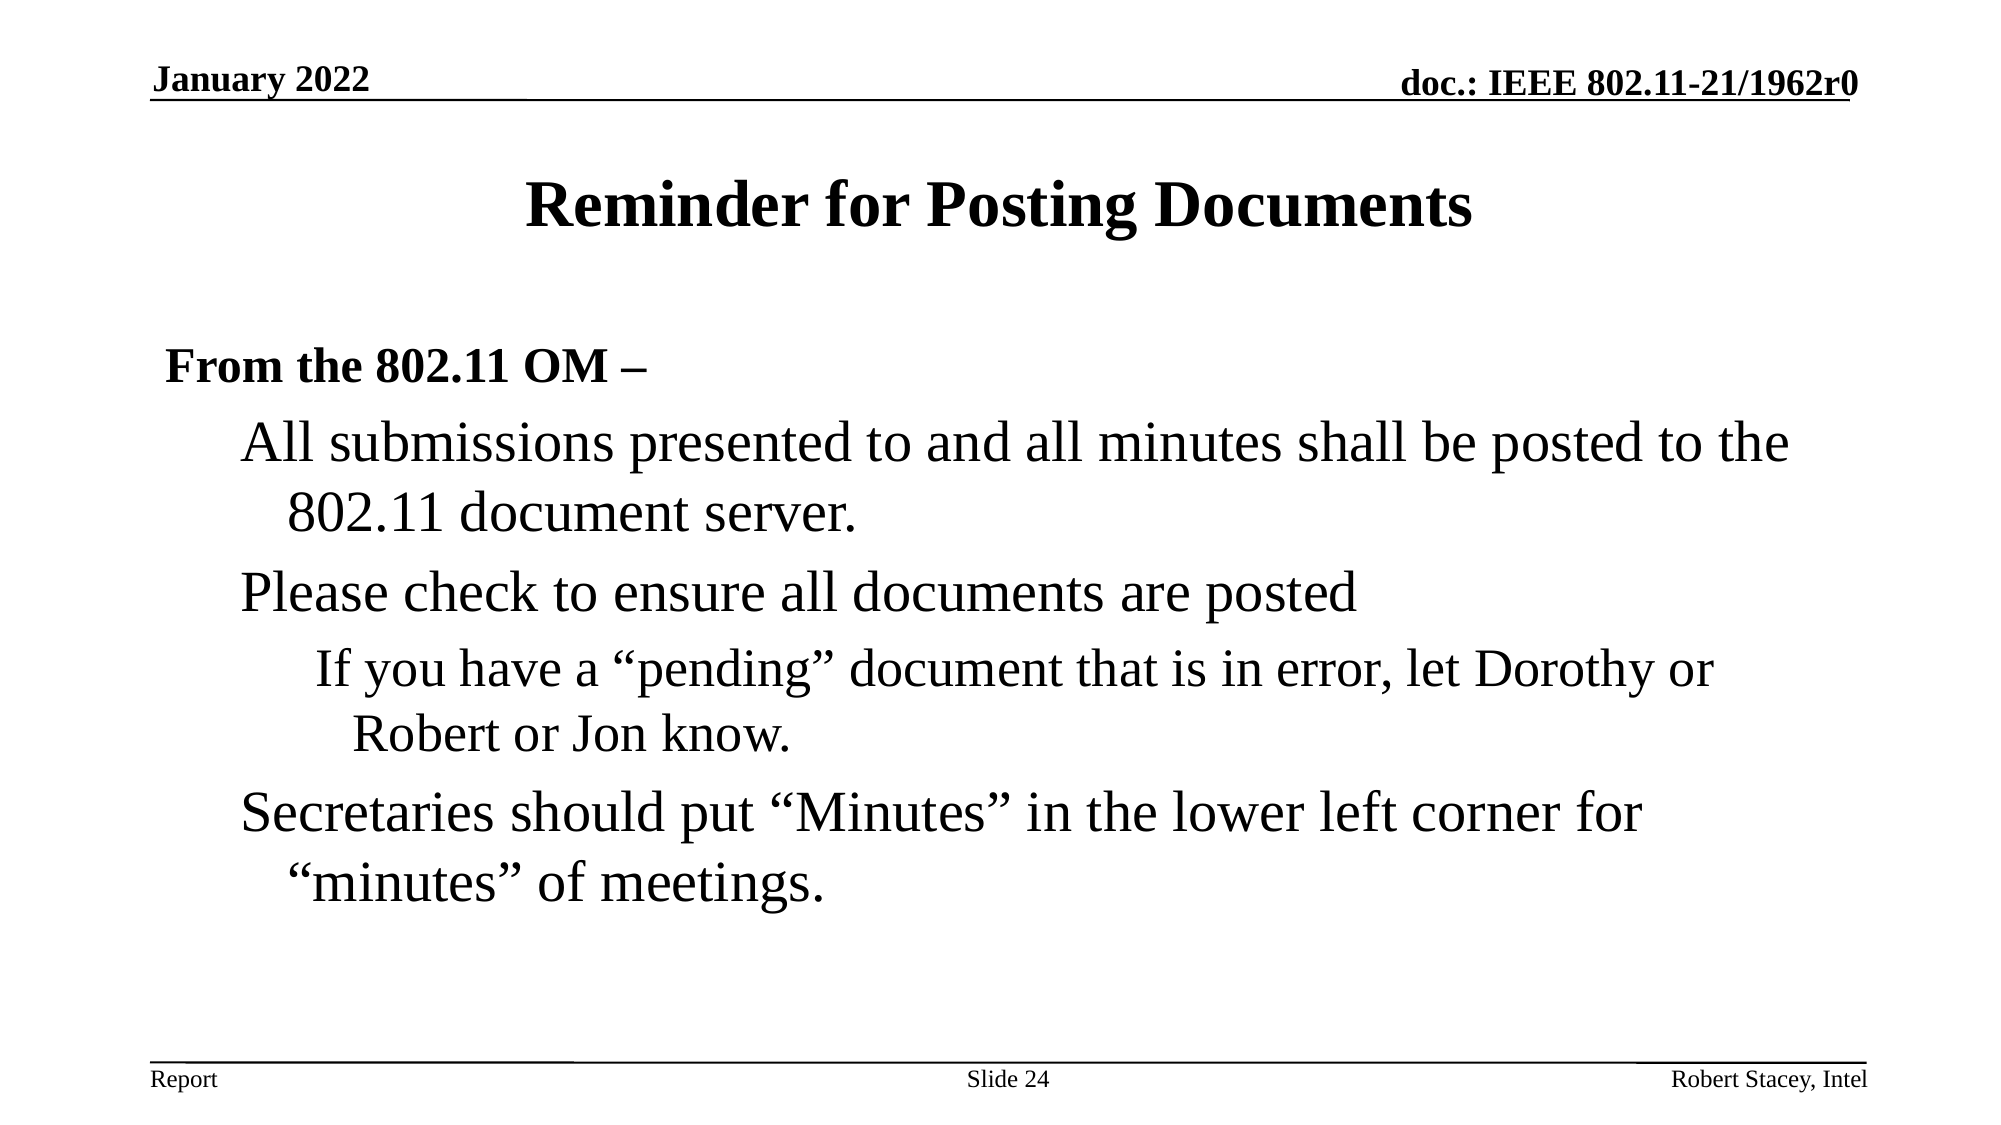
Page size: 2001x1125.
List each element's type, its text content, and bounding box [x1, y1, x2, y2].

list From the 802.11 OM – All submissions presented to and all minutes shall be posted to the 802.11 document server. Please check to ensure all documents are posted If you have a “pending” document that is in error, let Dorothy or Robert or Jon know. Secretaries should put “Minutes” in the lower left corner for “minutes” of meetings. [149, 324, 1850, 1000]
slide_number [152, 54, 563, 100]
slide_number Slide 24 [950, 1061, 1067, 1123]
footer Robert Stacey, Intel [1171, 1061, 1869, 1093]
title Reminder for Posting Documents [149, 112, 1850, 288]
